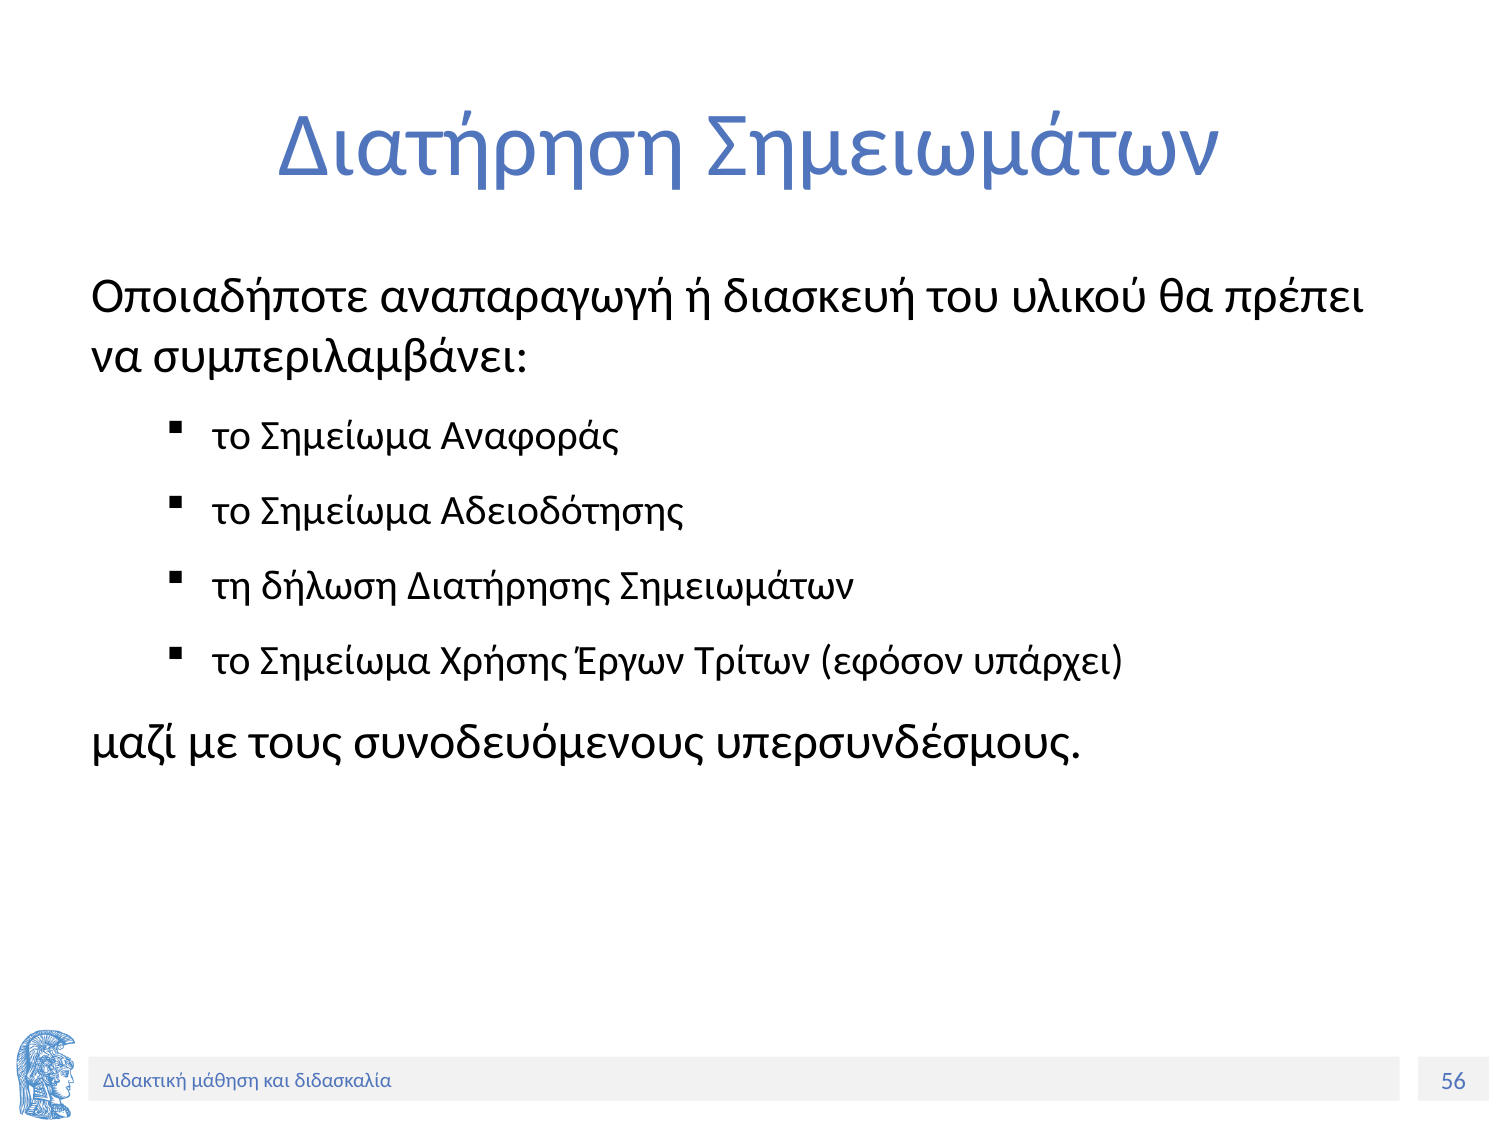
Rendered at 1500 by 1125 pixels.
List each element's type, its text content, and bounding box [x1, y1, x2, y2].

picture [9, 1026, 81, 1120]
list Οποιαδήποτε αναπαραγωγή ή διασκευή του υλικού θα πρέπει να συμπεριλαμβάνει: το Σημείωμα Αναφοράς το Σημείωμα Αδειοδότησης τη δήλωση Διατήρησης Σημειωμάτων το Σημείωμα Χρήσης Έργων Τρίτων (εφόσον υπάρχει) μαζί με τους συνοδευόμενους υπερσυνδέσμους. [76, 255, 1427, 998]
title Διατήρηση Σημειωμάτων [75, 45, 1425, 233]
